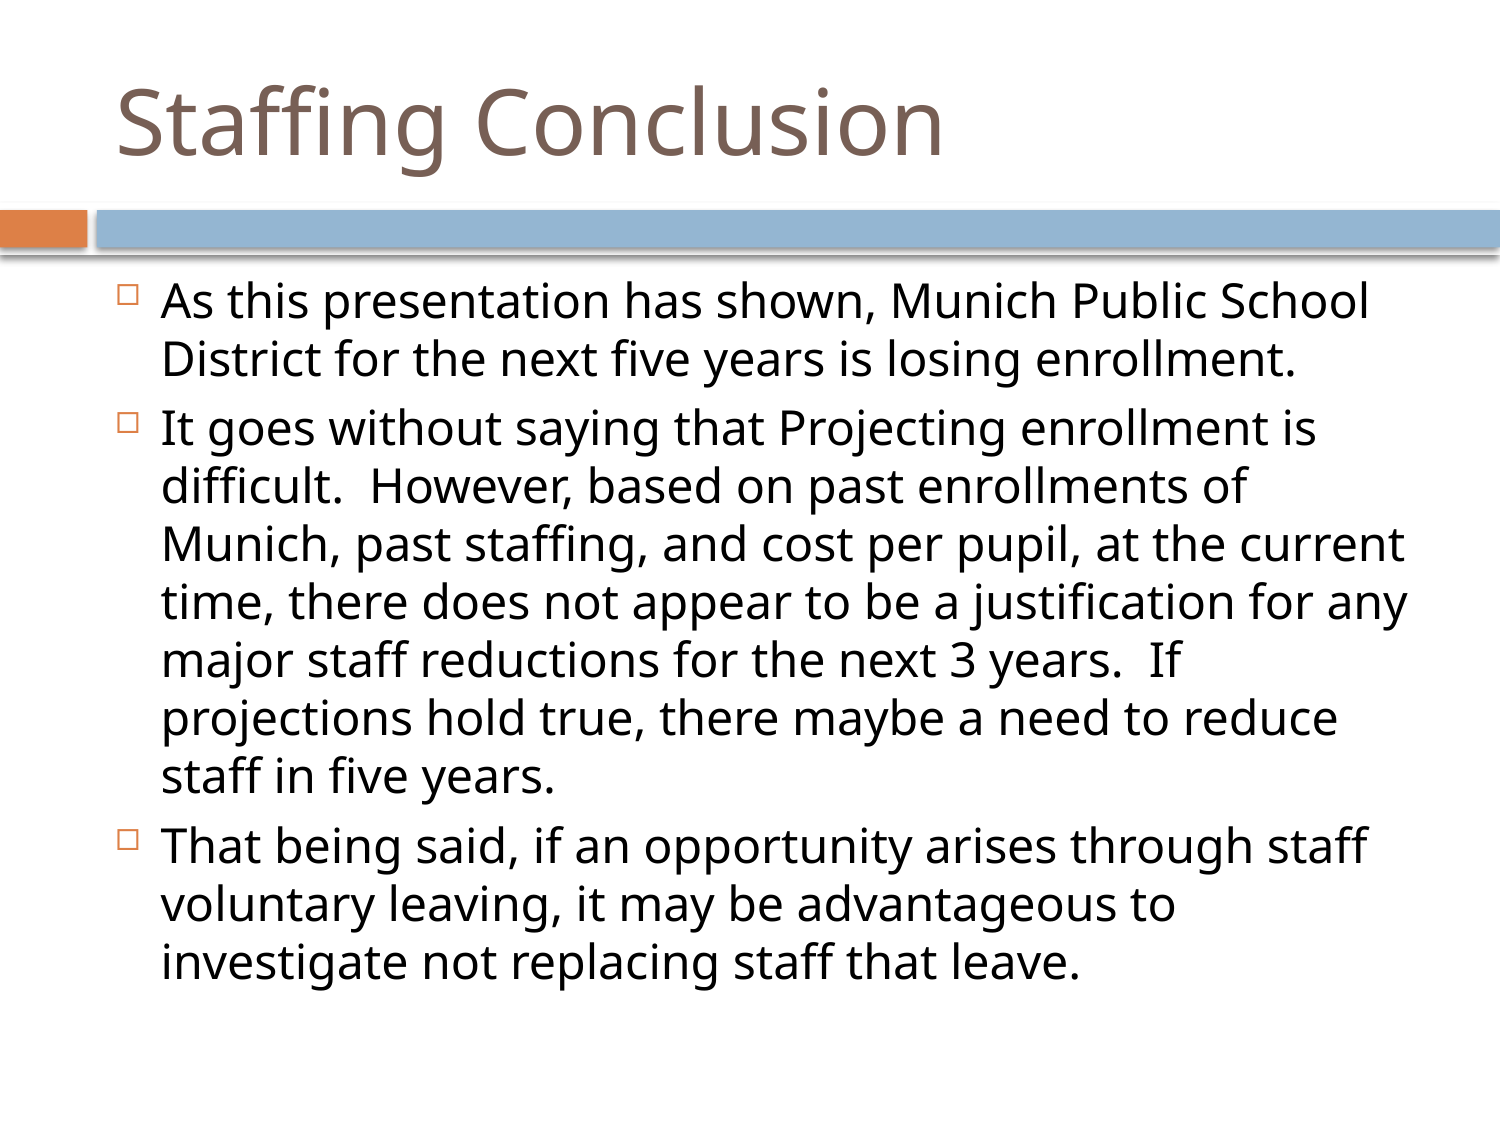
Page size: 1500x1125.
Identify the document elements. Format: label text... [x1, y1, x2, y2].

title Staffing Conclusion [100, 37, 1438, 200]
list As this presentation has shown, Munich Public School District for the next five years is losing enrollment. It goes without saying that Projecting enrollment is difficult. However, based on past enrollments of Munich, past staffing, and cost per pupil, at the current time, there does not appear to be a justification for any major staff reductions for the next 3 years. If projections hold true, there maybe a need to reduce staff in five years. That being said, if an opportunity arises through staff voluntary leaving, it may be advantageous to investigate not replacing staff that leave. [100, 262, 1438, 1000]
